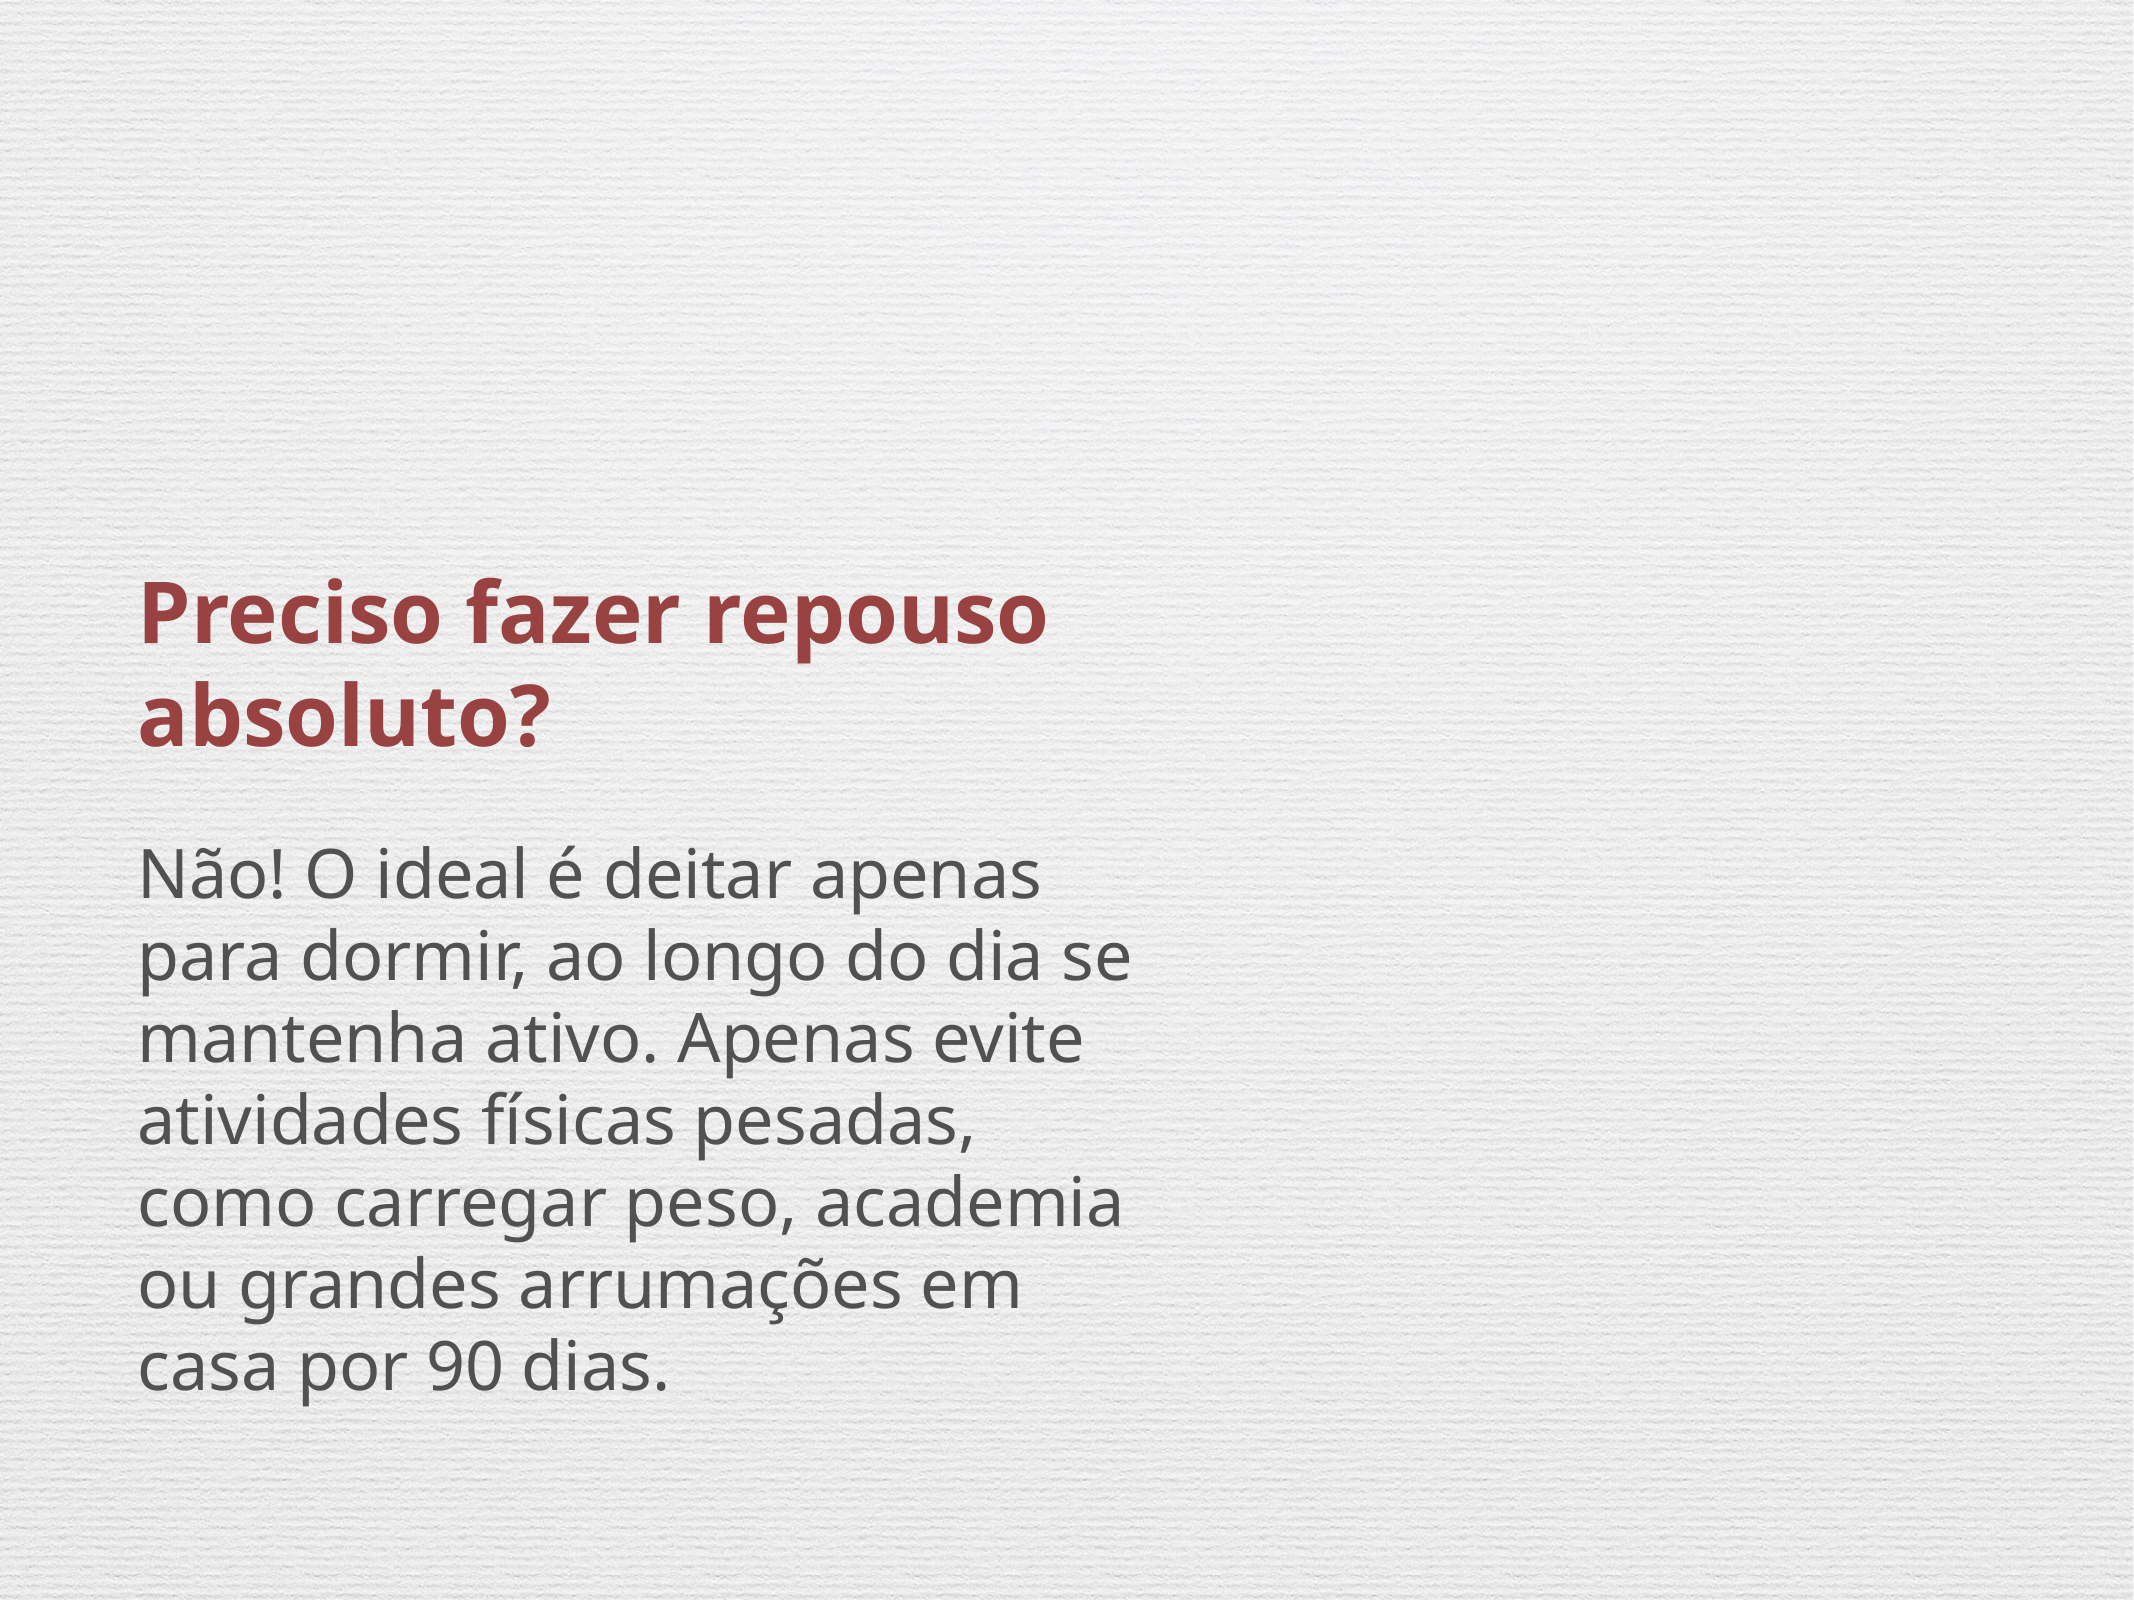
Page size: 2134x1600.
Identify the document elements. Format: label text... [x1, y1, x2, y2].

list Preciso fazer repouso absoluto? Não! O ideal é deitar apenas para dormir, ao longo do dia se mantenha ativo. Apenas evite atividades físicas pesadas, como carregar peso, academia ou grandes arrumações em casa por 90 dias. [128, 565, 1153, 1397]
picture [0, 0, 2134, 1600]
